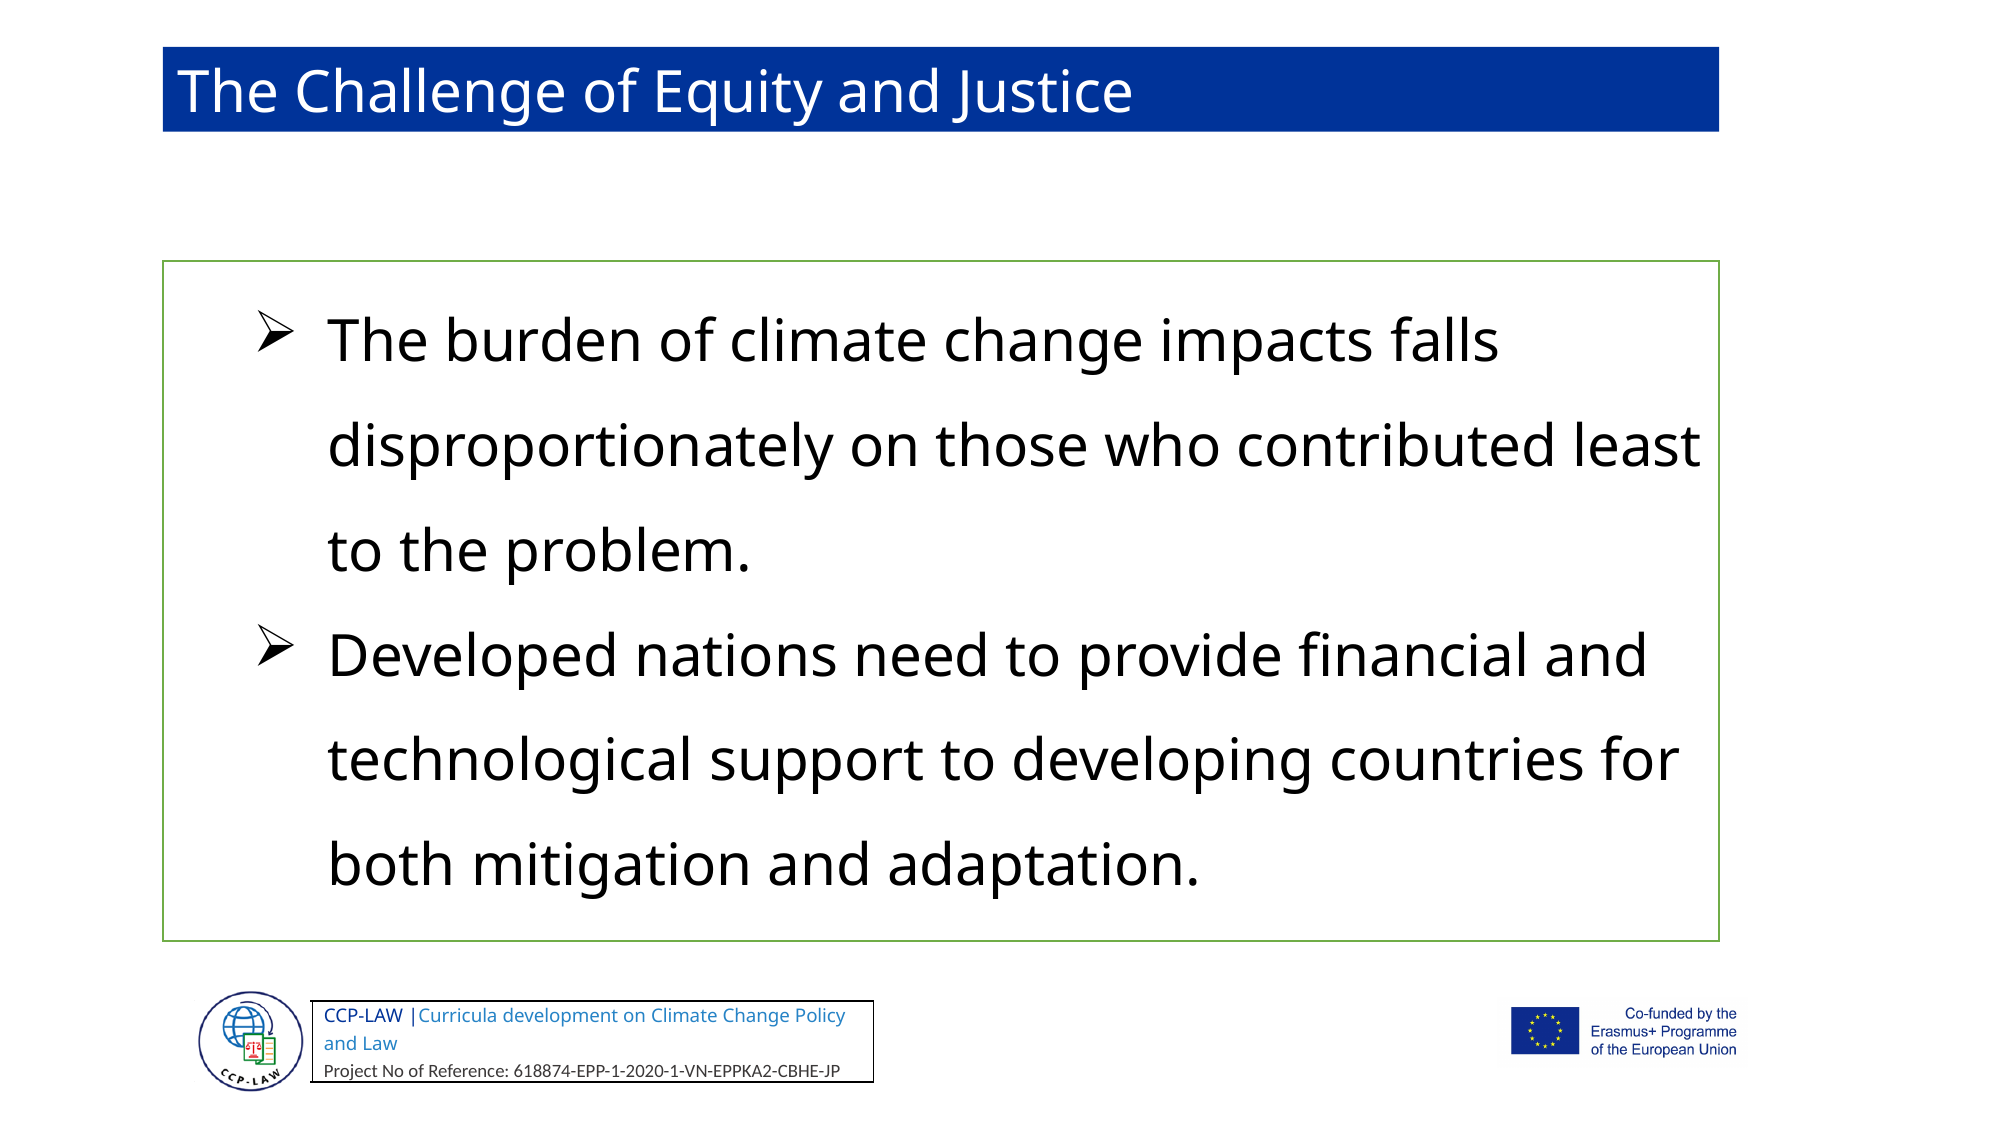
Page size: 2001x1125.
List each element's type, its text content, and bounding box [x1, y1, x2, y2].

text_box The burden of climate change impacts falls disproportionately on those who contributed least to the problem. Developed nations need to provide financial and technological support to developing countries for both mitigation and adaptation. [162, 261, 1720, 942]
picture [195, 984, 310, 1095]
text_box The Challenge of Equity and Justice [162, 46, 1720, 132]
picture [1497, 997, 1748, 1068]
